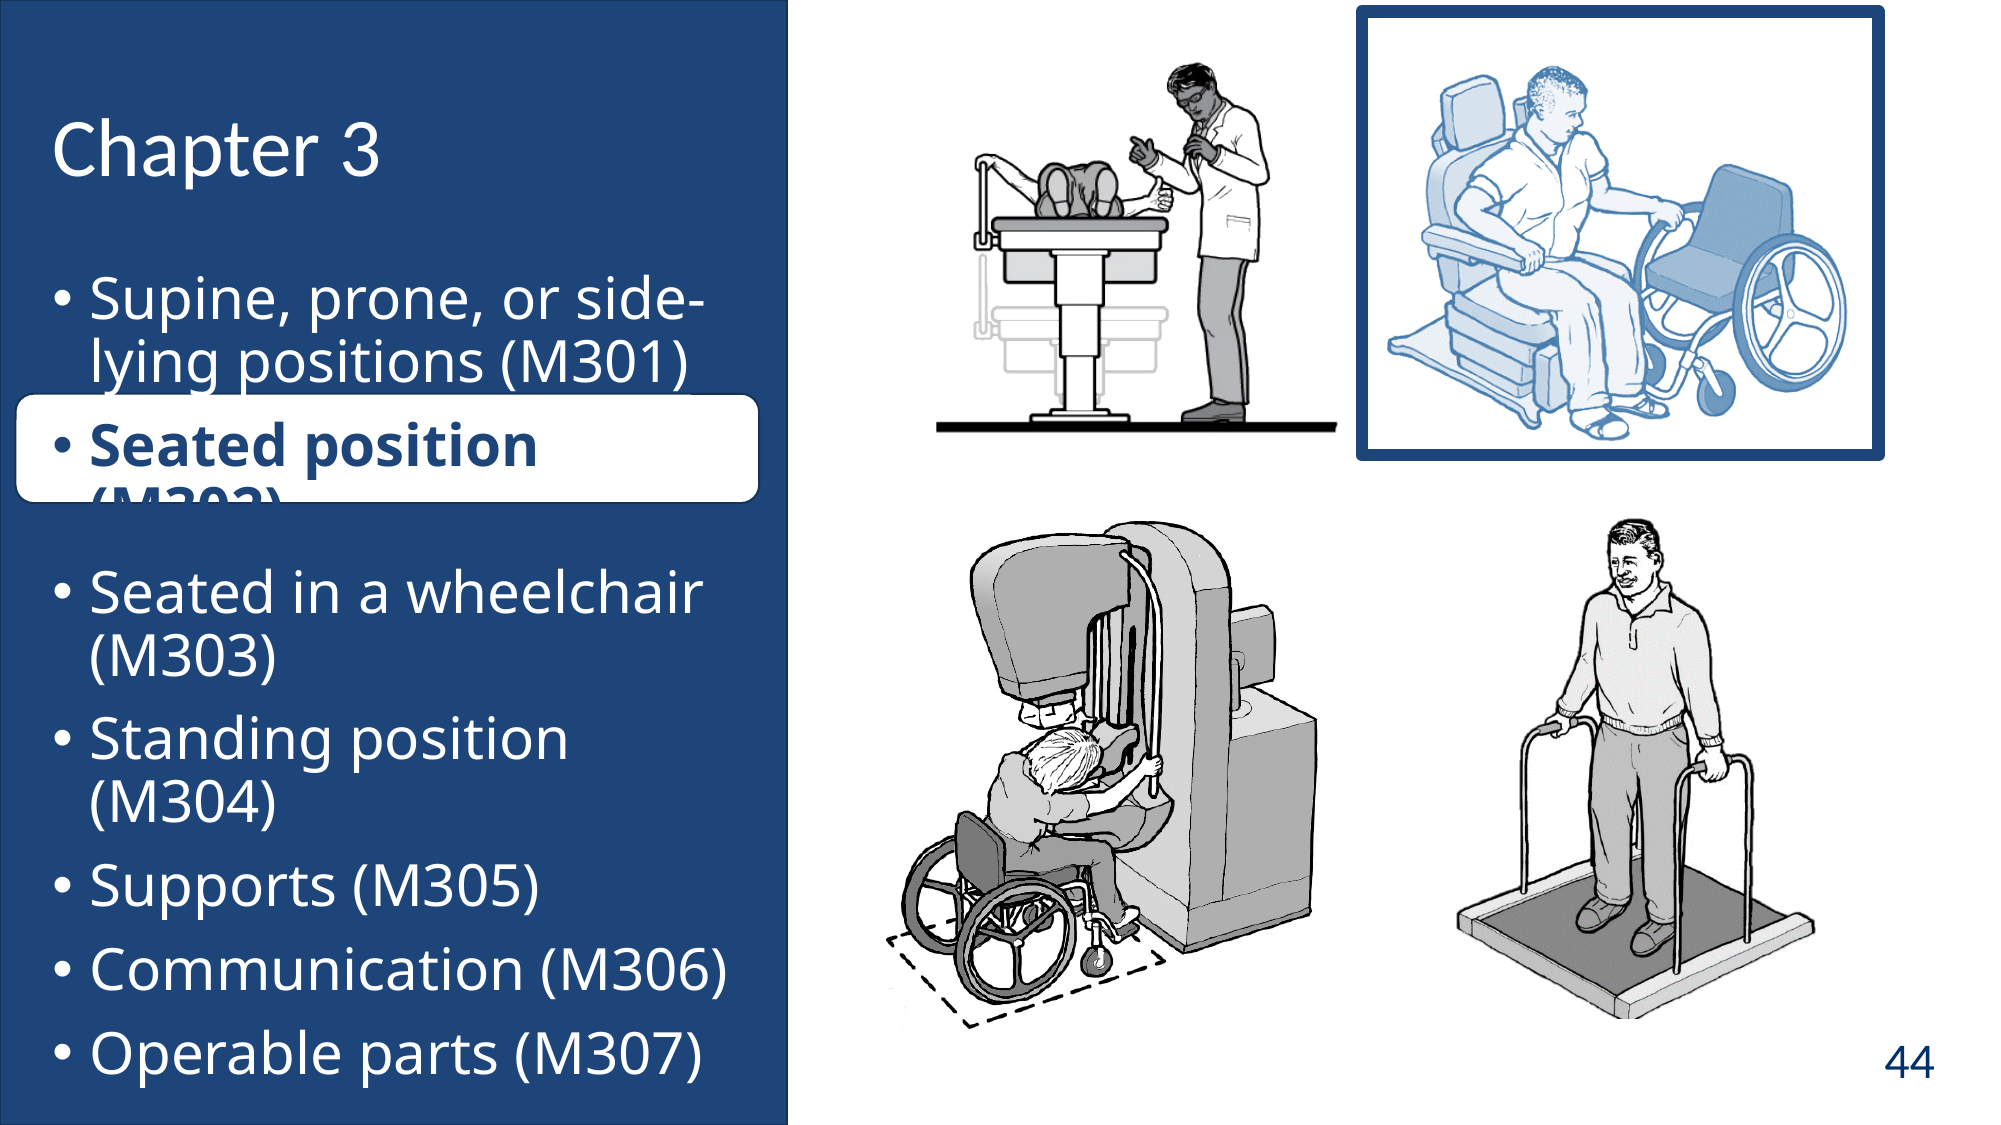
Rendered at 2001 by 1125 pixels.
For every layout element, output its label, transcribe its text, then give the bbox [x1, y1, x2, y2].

text_box [14, 392, 37, 505]
slide_number 44 [1788, 1028, 1950, 1089]
text_box [750, 395, 761, 502]
title Chapter 3 [37, 36, 750, 261]
list Supine, prone, or side-lying positions (M301) Seated position (M302) Seated in a wheelchair (M303) Standing position (M304) Supports (M305) Communication (M306) Operable parts (M307) [37, 261, 750, 1089]
picture [1368, 17, 1873, 449]
picture [885, 46, 1350, 1033]
picture [1437, 485, 1824, 1041]
